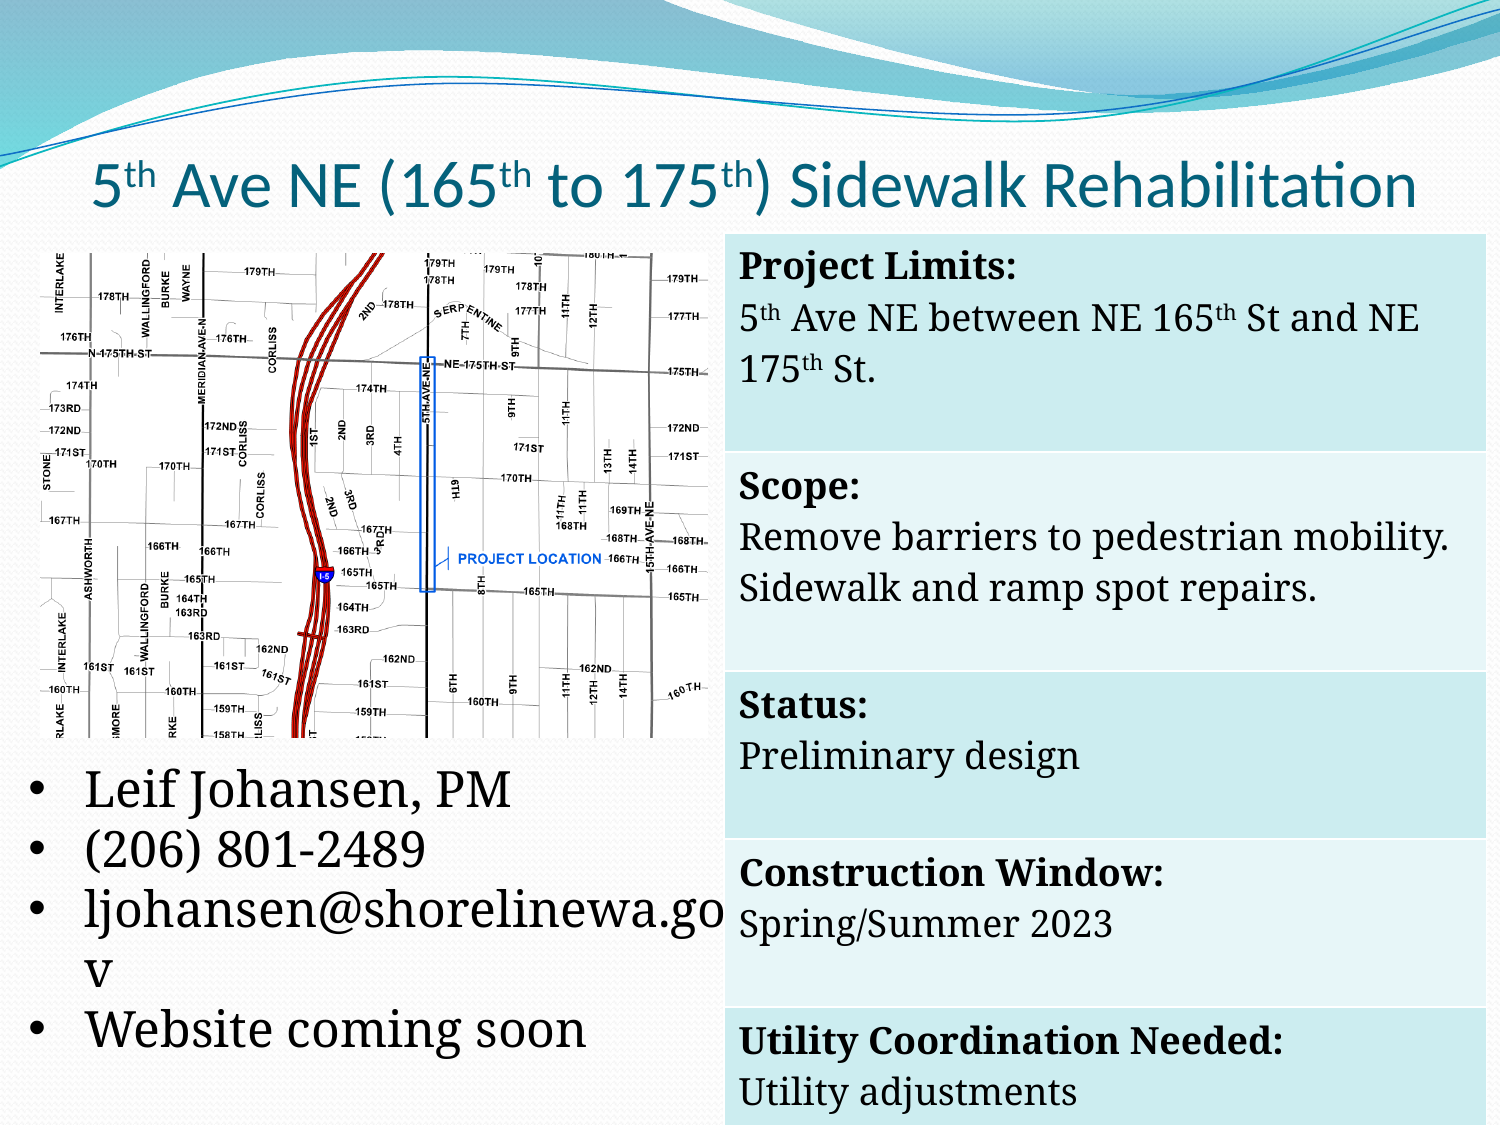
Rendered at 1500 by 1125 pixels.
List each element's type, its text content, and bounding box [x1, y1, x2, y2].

picture [40, 252, 708, 738]
title 5th Ave NE (165th to 175th) Sidewalk Rehabilitation [90, 17, 1450, 221]
text_box Leif Johansen, PM (206) 801-2489 ljohansen@shorelinewa.gov Website coming soon [13, 749, 753, 1065]
table_cell Scope: Remove barriers to pedestrian mobility. Sidewalk and ramp spot repairs. [725, 453, 1486, 670]
table_header Project Limits: 5th Ave NE between NE 165th St and NE 175th St. [725, 234, 1486, 451]
table_cell Utility Coordination Needed: Utility adjustments [725, 1008, 1486, 1125]
table_cell Construction Window: Spring/Summer 2023 [753, 840, 1486, 1006]
table_cell Status: Preliminary design [725, 672, 1486, 838]
